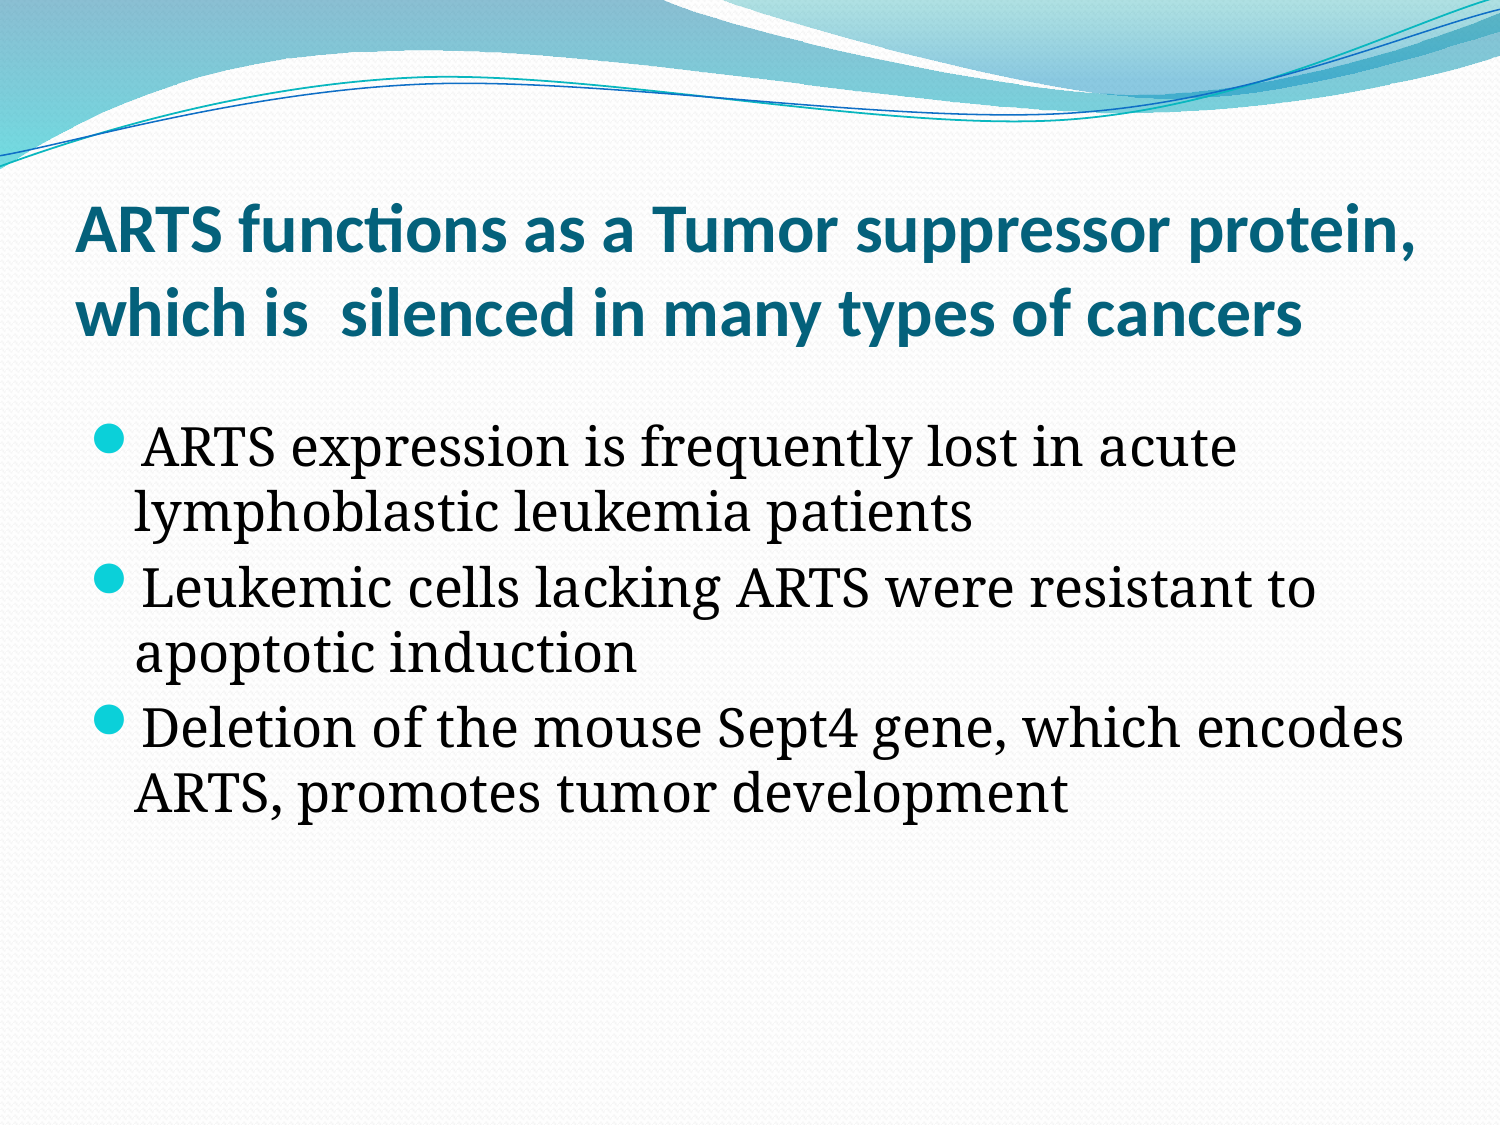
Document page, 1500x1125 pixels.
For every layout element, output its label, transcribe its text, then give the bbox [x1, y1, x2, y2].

list ARTS expression is frequently lost in acute lymphoblastic leukemia patients Leukemic cells lacking ARTS were resistant to apoptotic induction Deletion of the mouse Sept4 gene, which encodes ARTS, promotes tumor development [75, 404, 1425, 1125]
title ARTS functions as a Tumor suppressor protein, which is silenced in many types of cancers [75, 162, 1425, 350]
